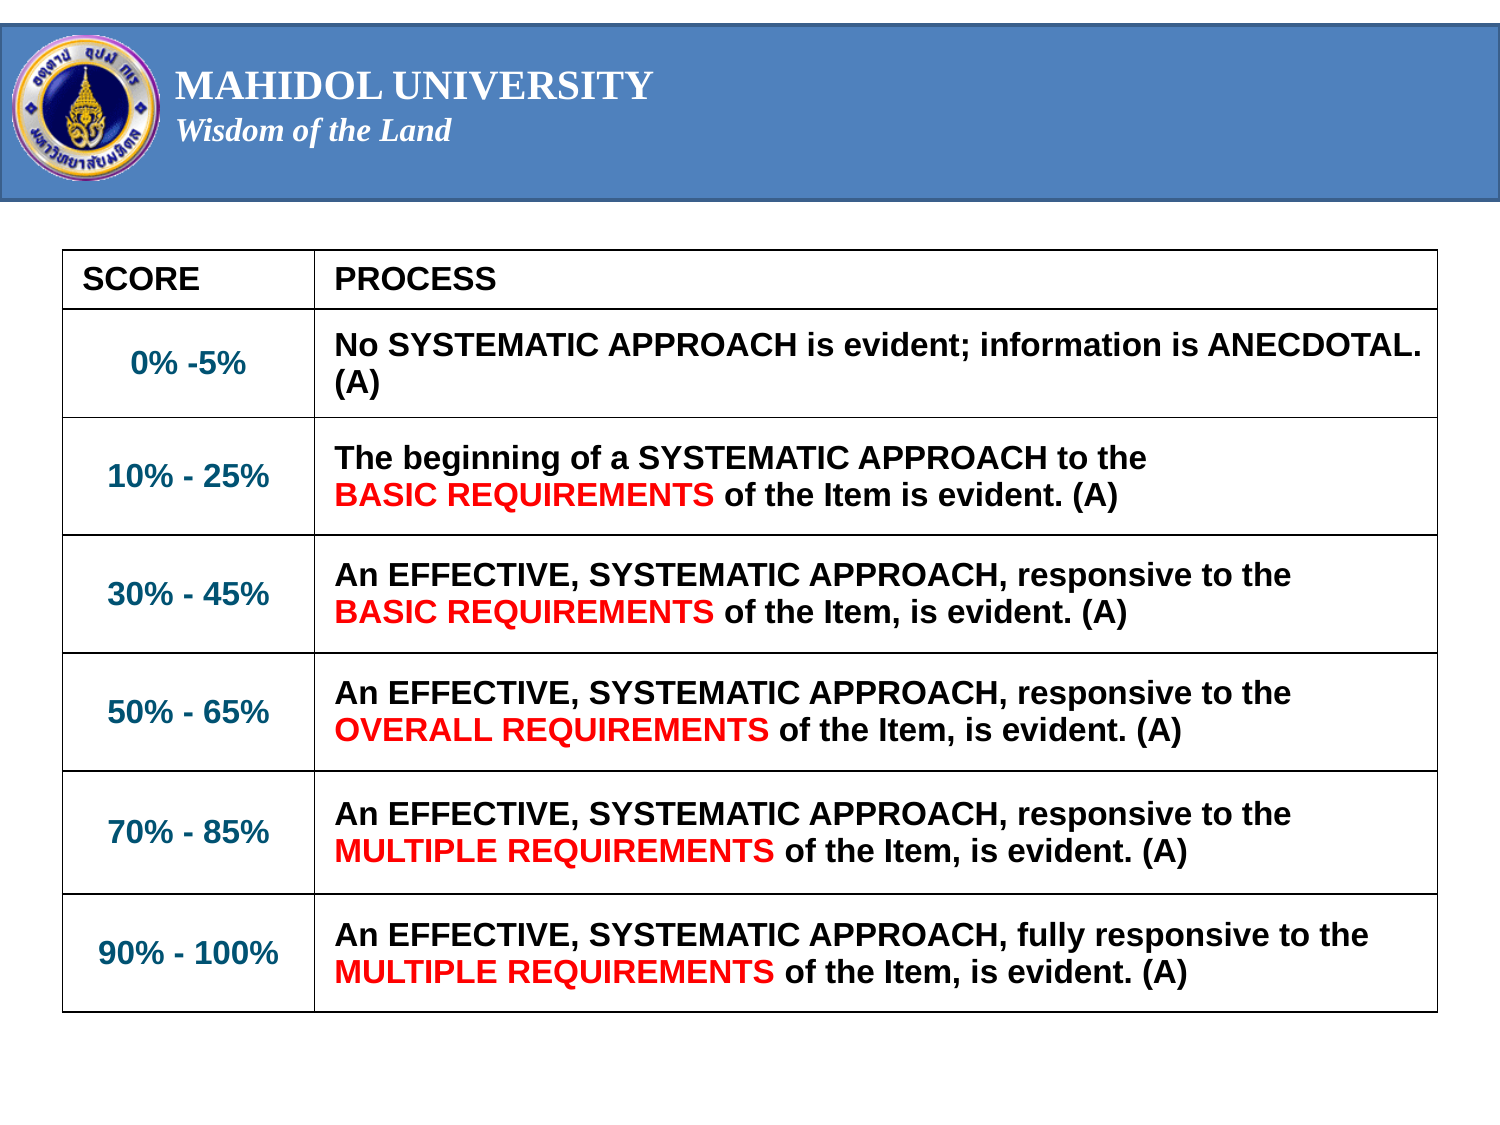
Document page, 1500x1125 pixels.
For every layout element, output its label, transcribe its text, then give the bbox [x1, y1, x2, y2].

table_cell 0% -5% [63, 310, 314, 417]
table_cell 90% - 100% [63, 895, 314, 1011]
table_cell An EFFECTIVE, SYSTEMATIC APPROACH, fully responsive to the MULTIPLE REQUIREMENTS of the Item, is evident. (A) [315, 895, 1437, 1011]
table_cell An EFFECTIVE, SYSTEMATIC APPROACH, responsive to the OVERALL REQUIREMENTS of the Item, is evident. (A) [315, 654, 1437, 770]
table_cell 30% - 45% [63, 536, 314, 652]
table_cell An EFFECTIVE, SYSTEMATIC APPROACH, responsive to the BASIC REQUIREMENTS of the Item, is evident. (A) [315, 536, 1437, 652]
picture [12, 35, 160, 181]
table_header SCORE [63, 251, 314, 308]
table_cell The beginning of a SYSTEMATIC APPROACH to the BASIC REQUIREMENTS of the Item is evident. (A) [315, 418, 1437, 534]
table_header PROCESS [315, 251, 1437, 308]
table_cell No SYSTEMATIC APPROACH is evident; information is ANECDOTAL.(A) [315, 310, 1437, 417]
table_cell An EFFECTIVE, SYSTEMATIC APPROACH, responsive to the MULTIPLE REQUIREMENTS of the Item, is evident. (A) [315, 772, 1437, 893]
table_cell 70% - 85% [63, 772, 314, 893]
table_cell 50% - 65% [63, 654, 314, 770]
table_cell 10% - 25% [63, 418, 314, 534]
